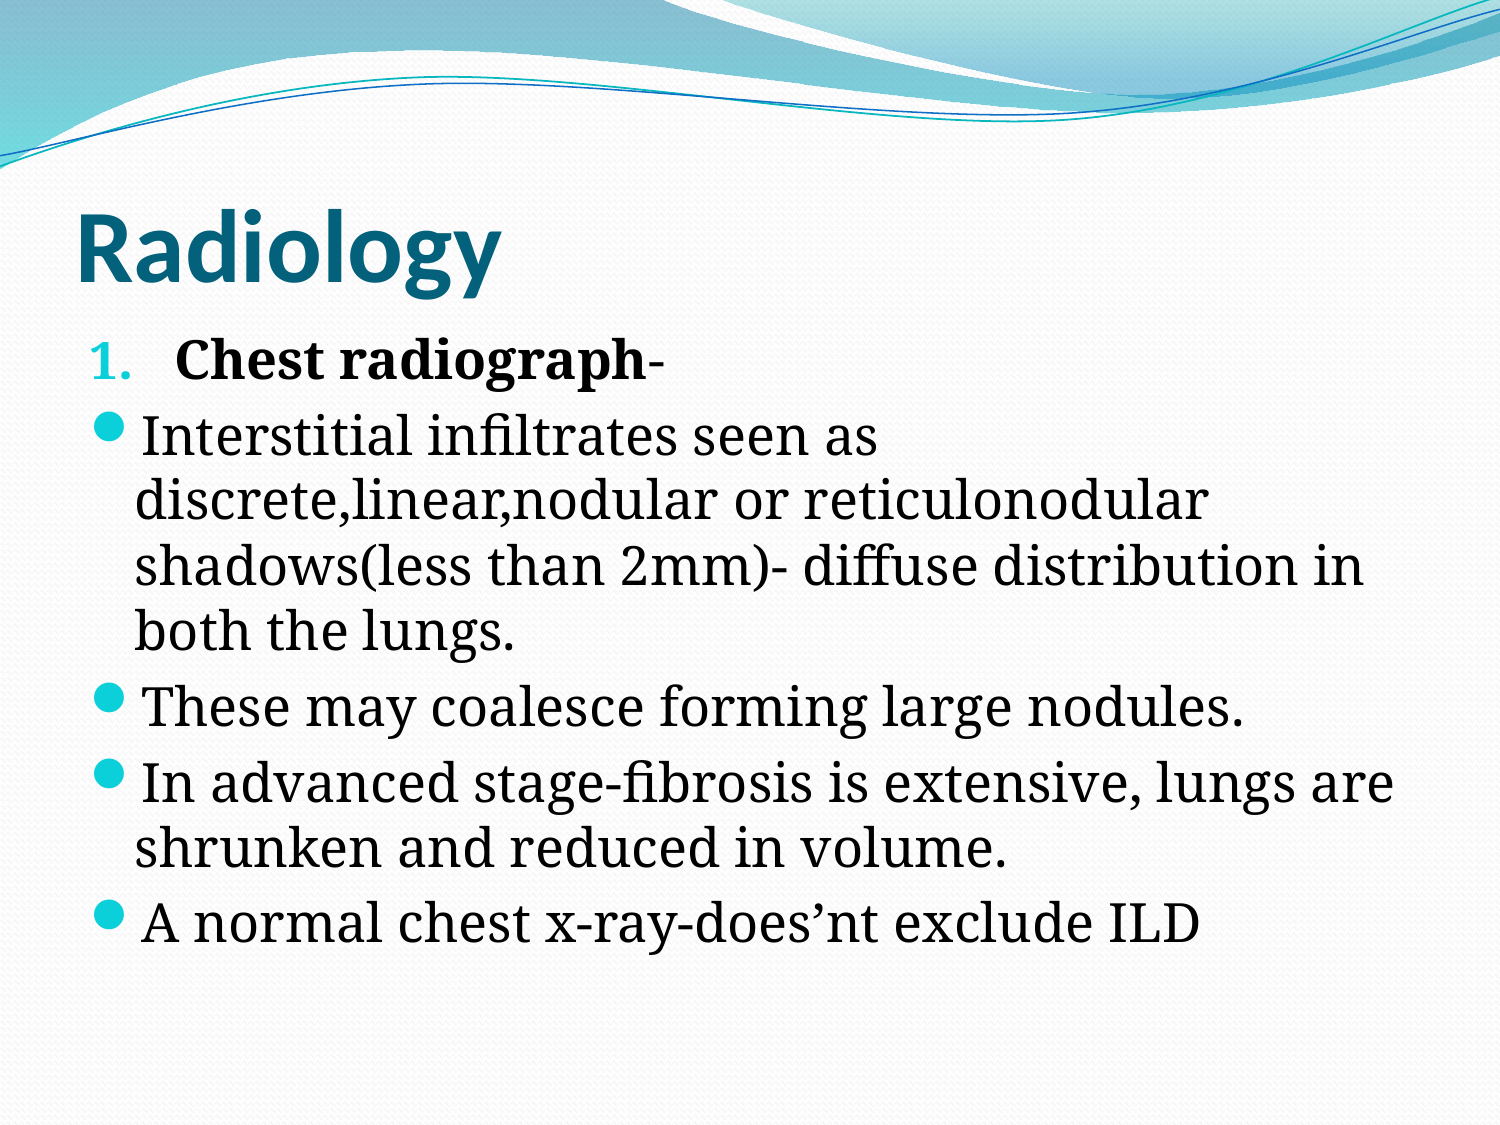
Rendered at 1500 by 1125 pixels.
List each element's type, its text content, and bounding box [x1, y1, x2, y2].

title Radiology [75, 115, 1425, 303]
list Chest radiograph- Interstitial infiltrates seen as discrete,linear,nodular or reticulonodular shadows(less than 2mm)- diffuse distribution in both the lungs. These may coalesce forming large nodules. In advanced stage-fibrosis is extensive, lungs are shrunken and reduced in volume. A normal chest x-ray-does’nt exclude ILD [75, 317, 1425, 1038]
